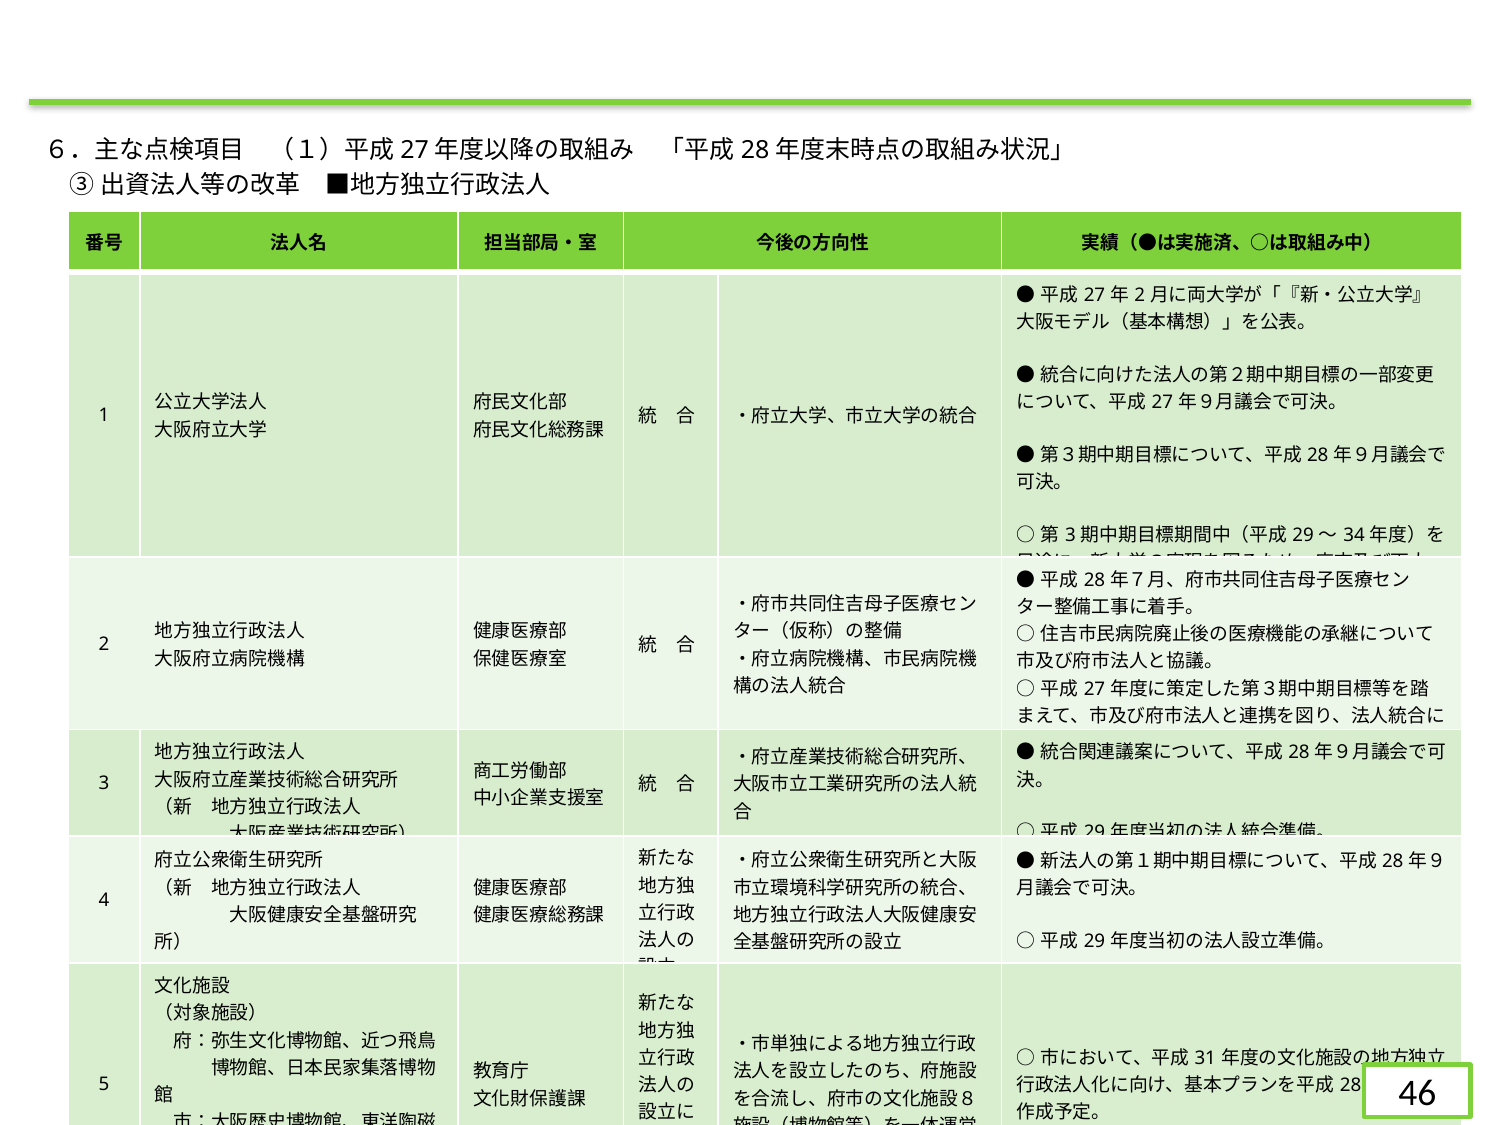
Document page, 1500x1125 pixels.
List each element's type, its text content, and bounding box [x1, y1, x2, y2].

table_cell 文化施設 （対象施設） 府：弥生文化博物館、近つ飛鳥 博物館、日本民家集落博物館 市：大阪歴史博物館、東洋陶磁美 術館、自然史博物館、美術館、 科学館 [141, 964, 457, 1125]
table_cell 統 合 [624, 558, 717, 729]
text_box ６．主な点検項目 （１）平成27年度以降の取組み 「平成28年度末時点の取組み状況」 [29, 125, 1105, 171]
table_cell ・府立大学、市立大学の統合 [719, 275, 1001, 556]
text_box ③出資法人等の改革 ■地方独立行政法人 [54, 161, 585, 206]
text_box 46 [1362, 1062, 1473, 1119]
table_cell ●平成27年2月に両大学が「『新・公立大学』大阪モデル（基本構想）」を公表。 ●統合に向けた法人の第２期中期目標の一部変更について、平成27年９月議会で可決。 ●第３期中期目標について、平成28年９月議会で可決。 ○第3期中期目標期間中（平成29～34年度）を目途に、新大学の実現を図るため、府市及び両大学で検討中。 [1002, 275, 1461, 556]
table_cell ●統合関連議案について、平成28年９月議会で可決。 ○平成29年度当初の法人統合準備。 [1002, 730, 1461, 835]
table_cell 2 [69, 558, 140, 729]
table_cell 統 合 [624, 275, 717, 556]
table_cell 統 合 [624, 730, 717, 835]
table_cell ・府市共同住吉母子医療センター（仮称）の整備 ・府立病院機構、市民病院機構の法人統合 [719, 558, 1001, 729]
table_cell 地方独立行政法人 大阪府立病院機構 [140, 558, 457, 729]
table_cell 教育庁 文化財保護課 [459, 964, 623, 1125]
table_cell 新たな 地方独立行政法人の設立に向けた 検討 [624, 964, 717, 1125]
table_cell 商工労働部 中小企業支援室 [459, 730, 623, 835]
table_header 今後の方向性 [624, 212, 1001, 269]
table_cell ・市単独による地方独立行政法人を設立したのち、府施設を合流し、府市の文化施設８施設（博物館等）を一体運営 [719, 964, 1001, 1125]
table_cell 5 [69, 964, 139, 1125]
table_cell 1 [69, 275, 139, 556]
table_cell 新たな 地方独立行政法人の設立 [624, 837, 717, 962]
table_cell 4 [69, 837, 139, 962]
table_cell 公立大学法人 大阪府立大学 [141, 275, 457, 556]
table_cell ●平成28年７月、府市共同住吉母子医療センター整備工事に着手。 ○住吉市民病院廃止後の医療機能の承継について市及び府市法人と協議。 ○平成27年度に策定した第３期中期目標等を踏まえて、市及び府市法人と連携を図り、法人統合に向けた検討を進める。 [1002, 558, 1461, 729]
table_header 法人名 [141, 212, 457, 269]
table_cell 地方独立行政法人 大阪府立産業技術総合研究所 （新 地方独立行政法人 大阪産業技術研究所） [141, 730, 457, 835]
table_header 番号 [69, 212, 139, 269]
table_cell 健康医療部 保健医療室 [459, 558, 623, 729]
table_cell ○市において、平成31年度の文化施設の地方独立行政法人化に向け、基本プランを平成28年度内に作成予定。 [1002, 964, 1461, 1125]
table_cell ●新法人の第１期中期目標について、平成28年９月議会で可決。 ○平成29年度当初の法人設立準備。 [1002, 837, 1461, 962]
table_cell 府民文化部 府民文化総務課 [459, 275, 623, 556]
table_cell 3 [69, 730, 139, 835]
table_cell ・府立産業技術総合研究所、大阪市立工業研究所の法人統合 [719, 730, 1001, 835]
table_header 実績（●は実施済、○は取組み中） [1002, 212, 1461, 269]
table_header 担当部局・室 [459, 212, 623, 269]
table_cell 健康医療部 健康医療総務課 [459, 837, 623, 962]
table_cell ・府立公衆衛生研究所と大阪市立環境科学研究所の統合、地方独立行政法人大阪健康安全基盤研究所の設立 [719, 837, 1001, 962]
table_cell 府立公衆衛生研究所 （新 地方独立行政法人 大阪健康安全基盤研究所） [141, 837, 457, 962]
